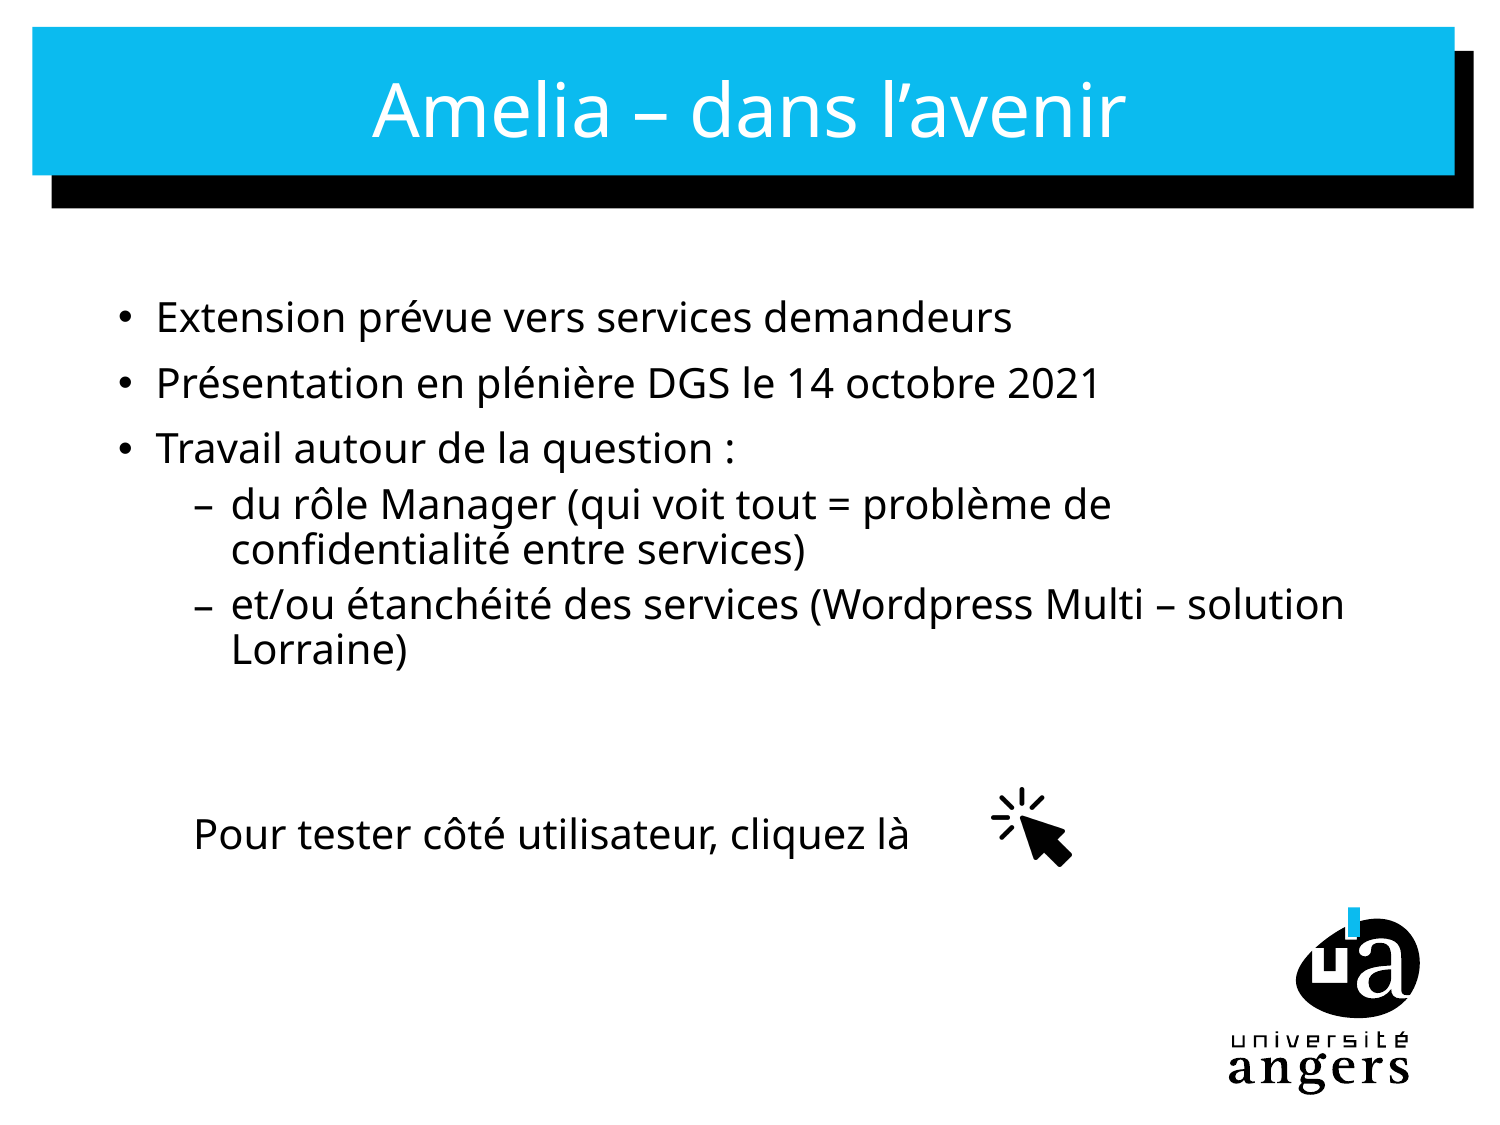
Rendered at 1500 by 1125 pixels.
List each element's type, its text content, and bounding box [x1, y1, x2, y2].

list Extension prévue vers services demandeurs Présentation en plénière DGS le 14 octobre 2021 Travail autour de la question : du rôle Manager (qui voit tout = problème de confidentialité entre services) et/ou étanchéité des services (Wordpress Multi – solution Lorraine) Pour tester côté utilisateur, cliquez là [103, 288, 1397, 954]
title Amelia – dans l’avenir [103, 50, 1397, 176]
picture [991, 787, 1072, 867]
